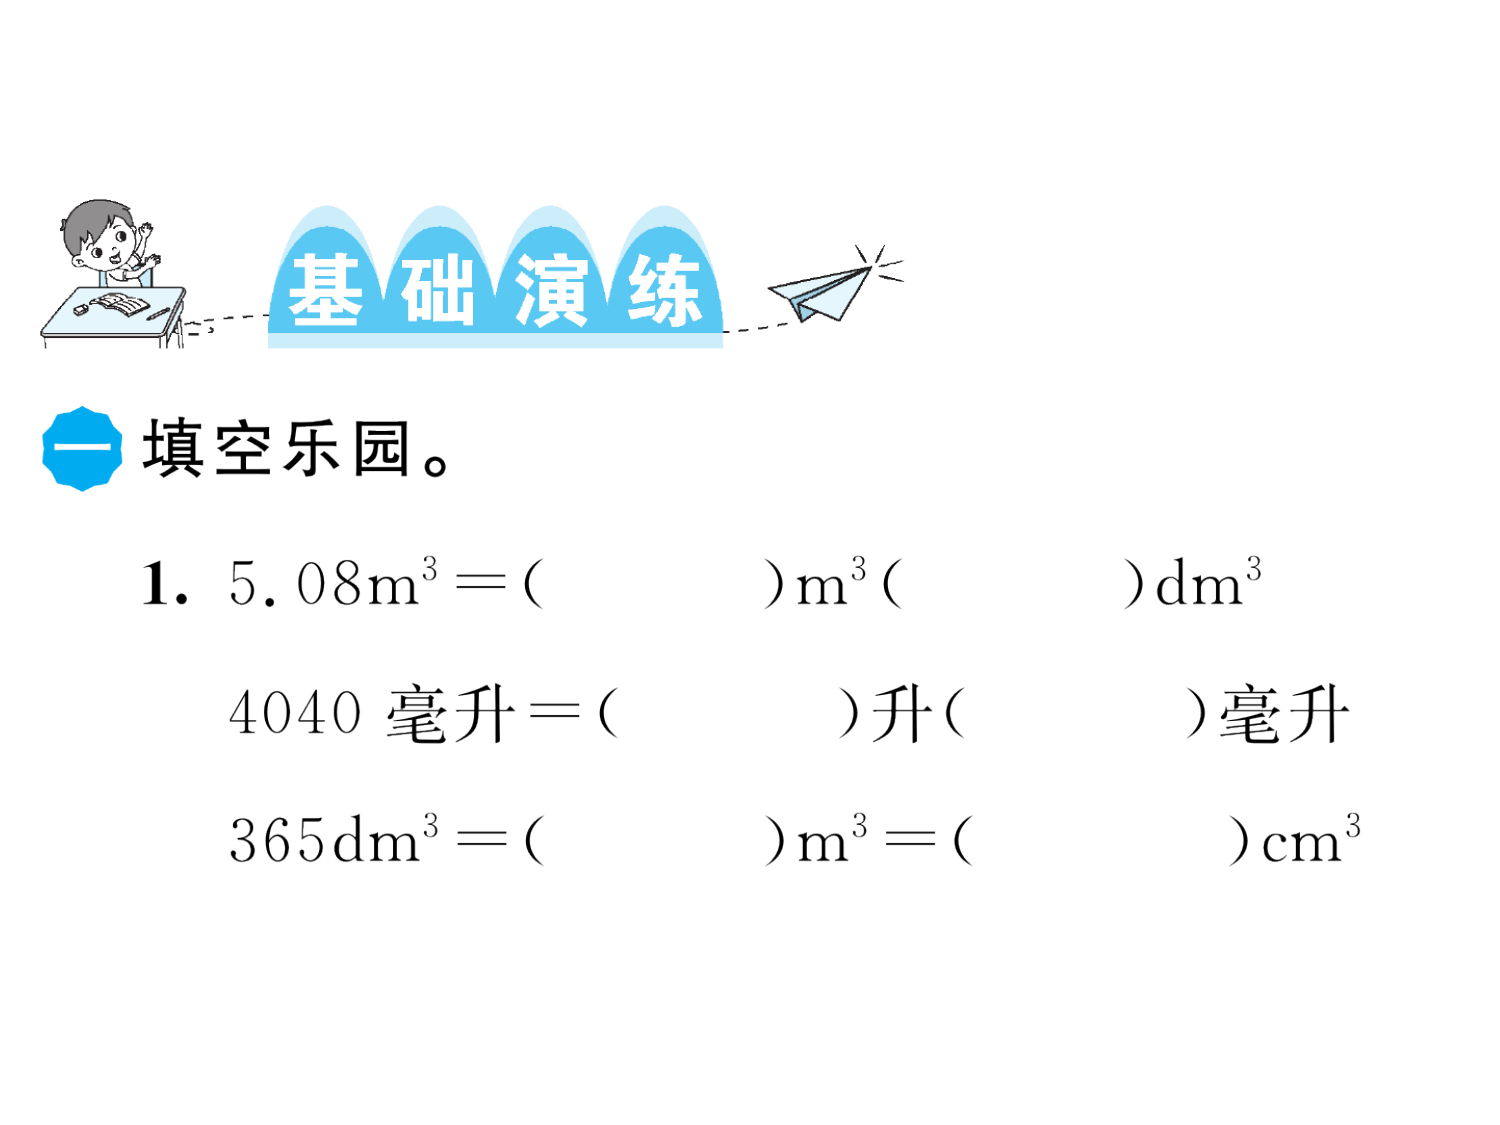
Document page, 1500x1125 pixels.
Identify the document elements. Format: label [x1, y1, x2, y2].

picture [35, 177, 1453, 901]
